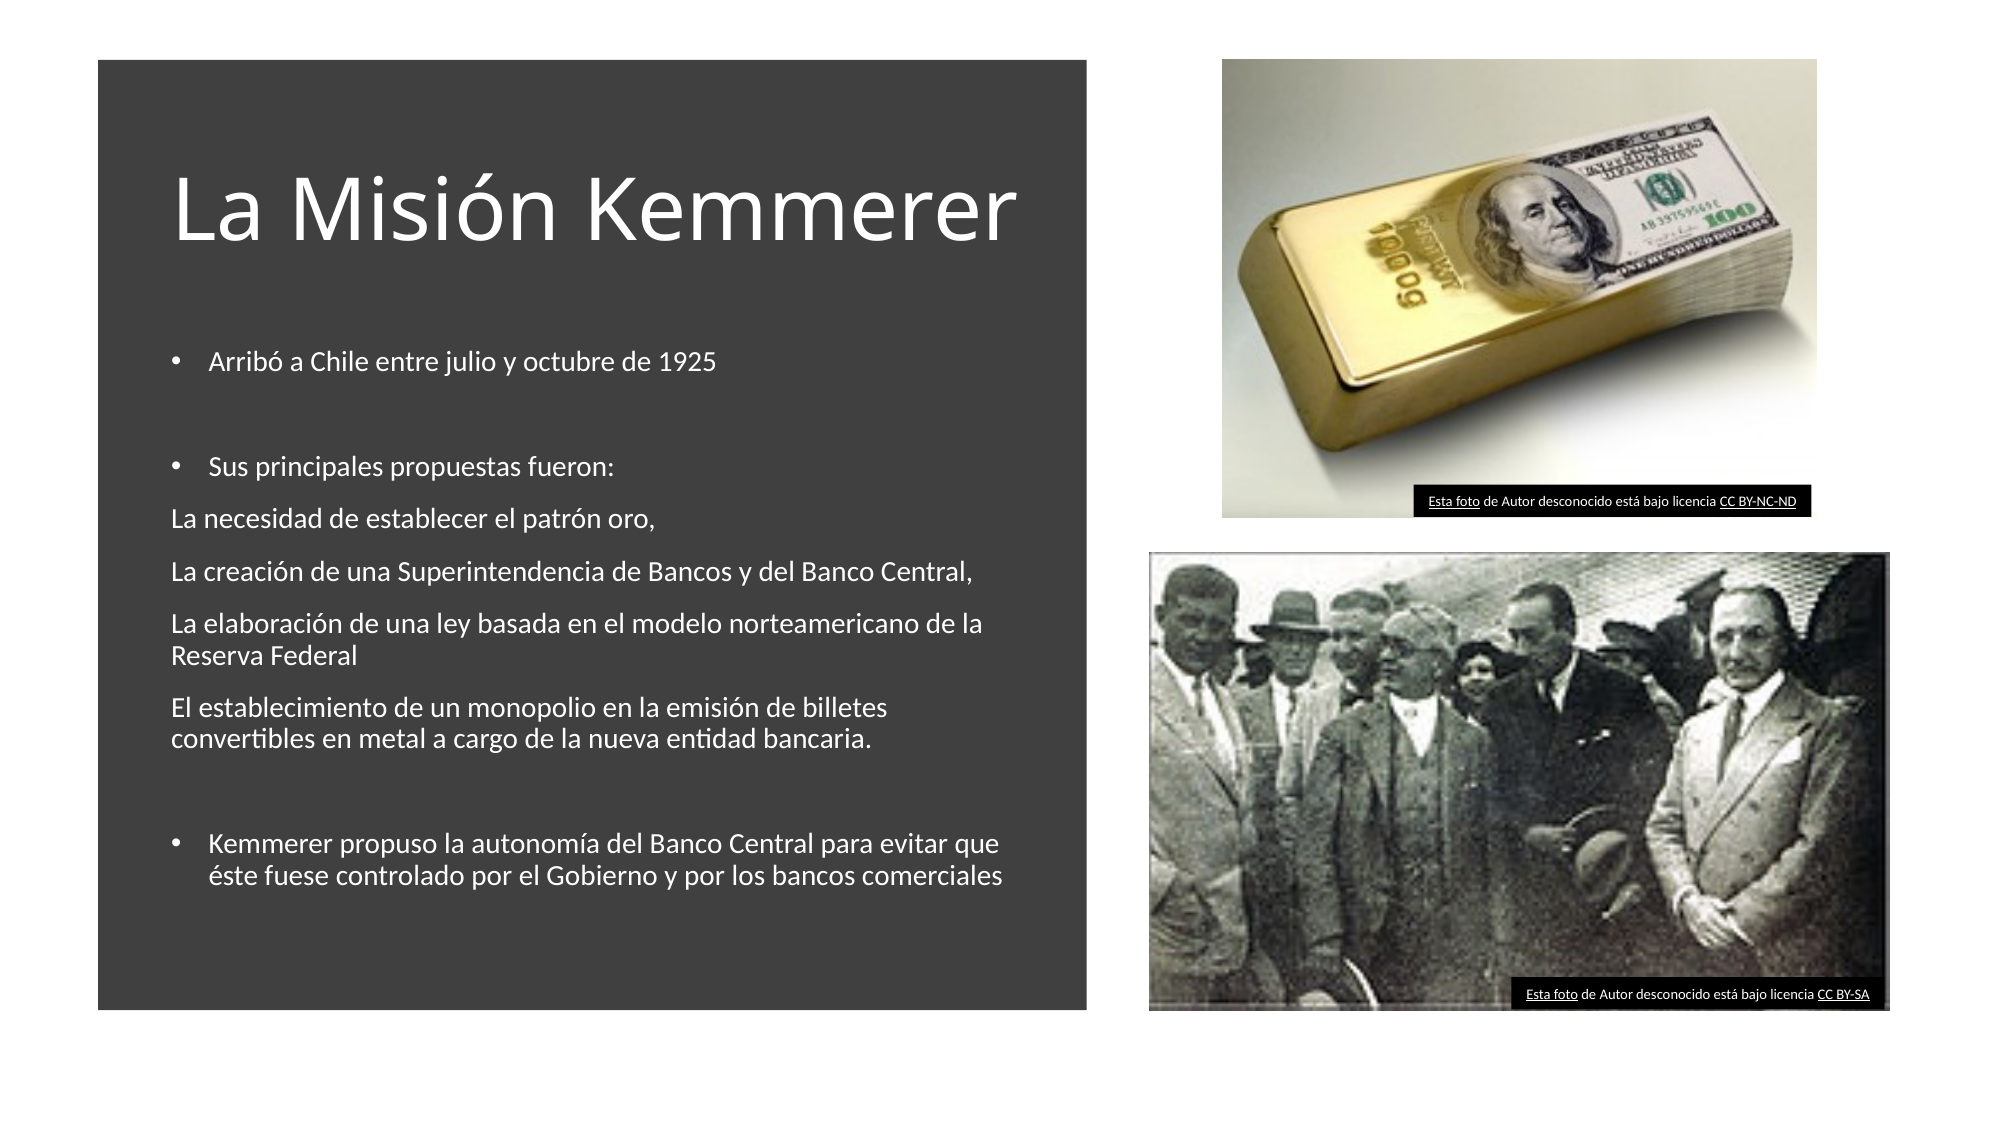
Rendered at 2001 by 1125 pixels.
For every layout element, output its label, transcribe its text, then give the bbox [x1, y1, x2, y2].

picture [1149, 552, 1890, 1011]
list Arribó a Chile entre julio y octubre de 1925 Sus principales propuestas fueron: La necesidad de establecer el patrón oro, La creación de una Superintendencia de Bancos y del Banco Central, La elaboración de una ley basada en el modelo norteamericano de la Reserva Federal El establecimiento de un monopolio en la emisión de billetes convertibles en metal a cargo de la nueva entidad bancaria. Kemmerer propuso la autonomía del Banco Central para evitar que éste fuese controlado por el Gobierno y por los bancos comerciales [156, 338, 1038, 961]
title La Misión Kemmerer [156, 114, 1038, 310]
text_box [97, 59, 1088, 1011]
picture [1222, 59, 1817, 518]
